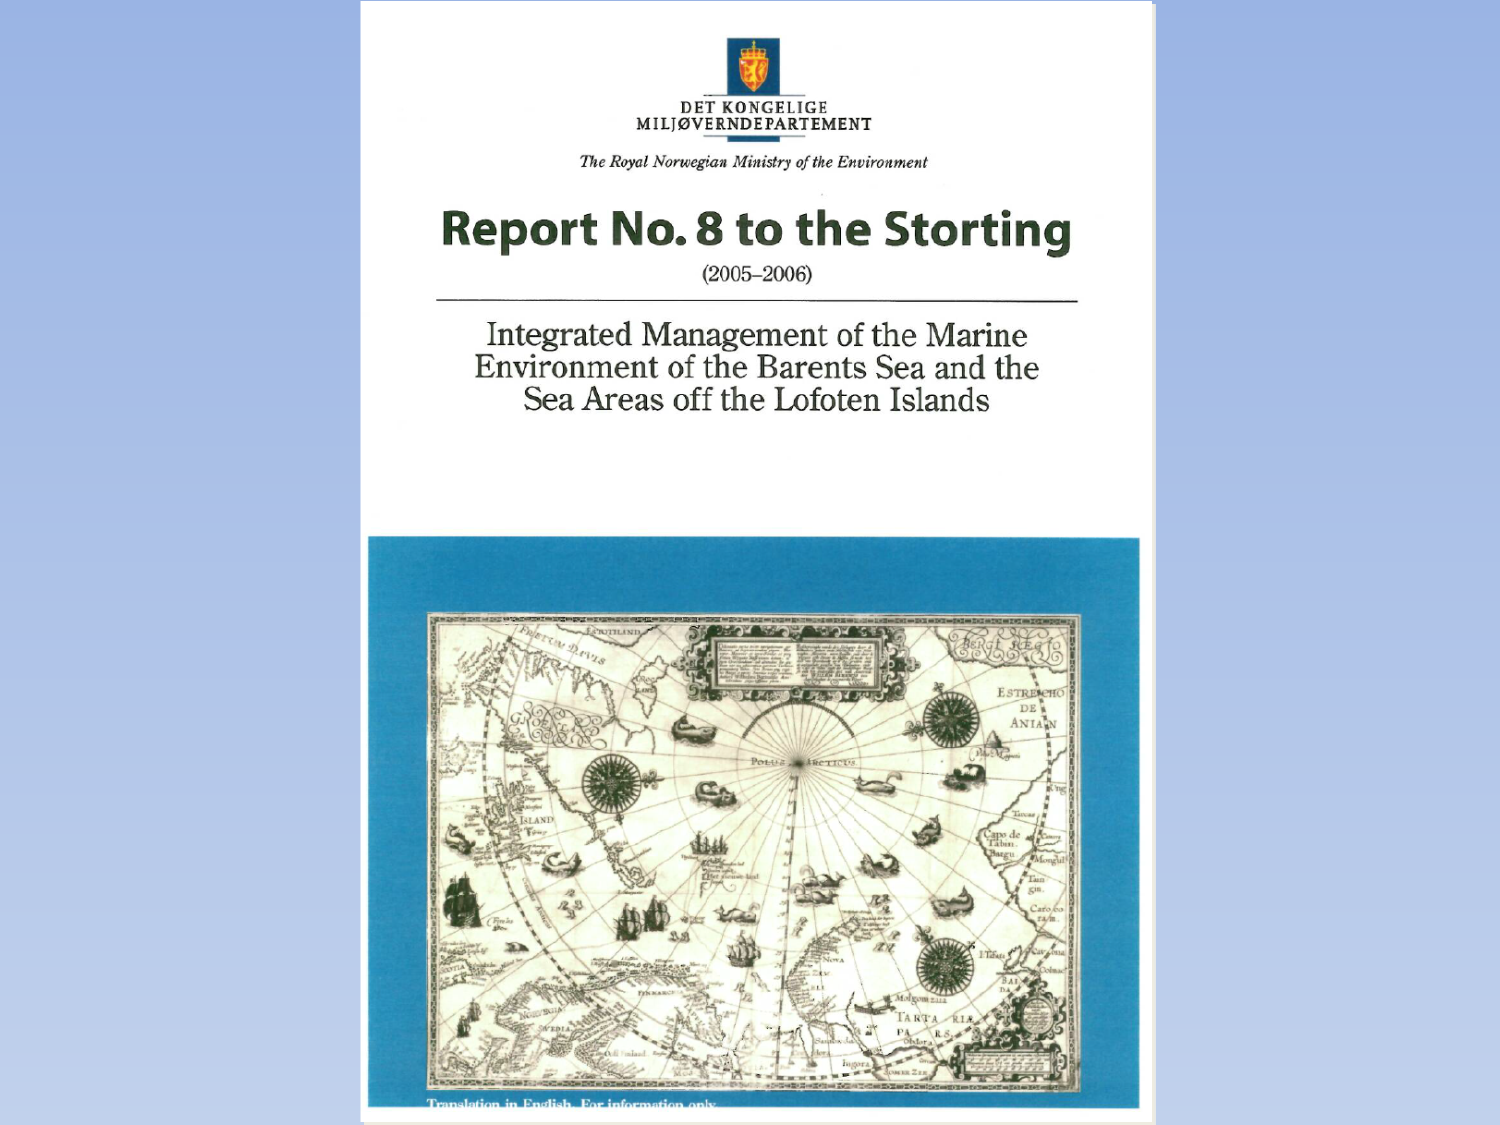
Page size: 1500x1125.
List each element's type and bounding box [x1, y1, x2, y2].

picture [194, 2, 1318, 1121]
